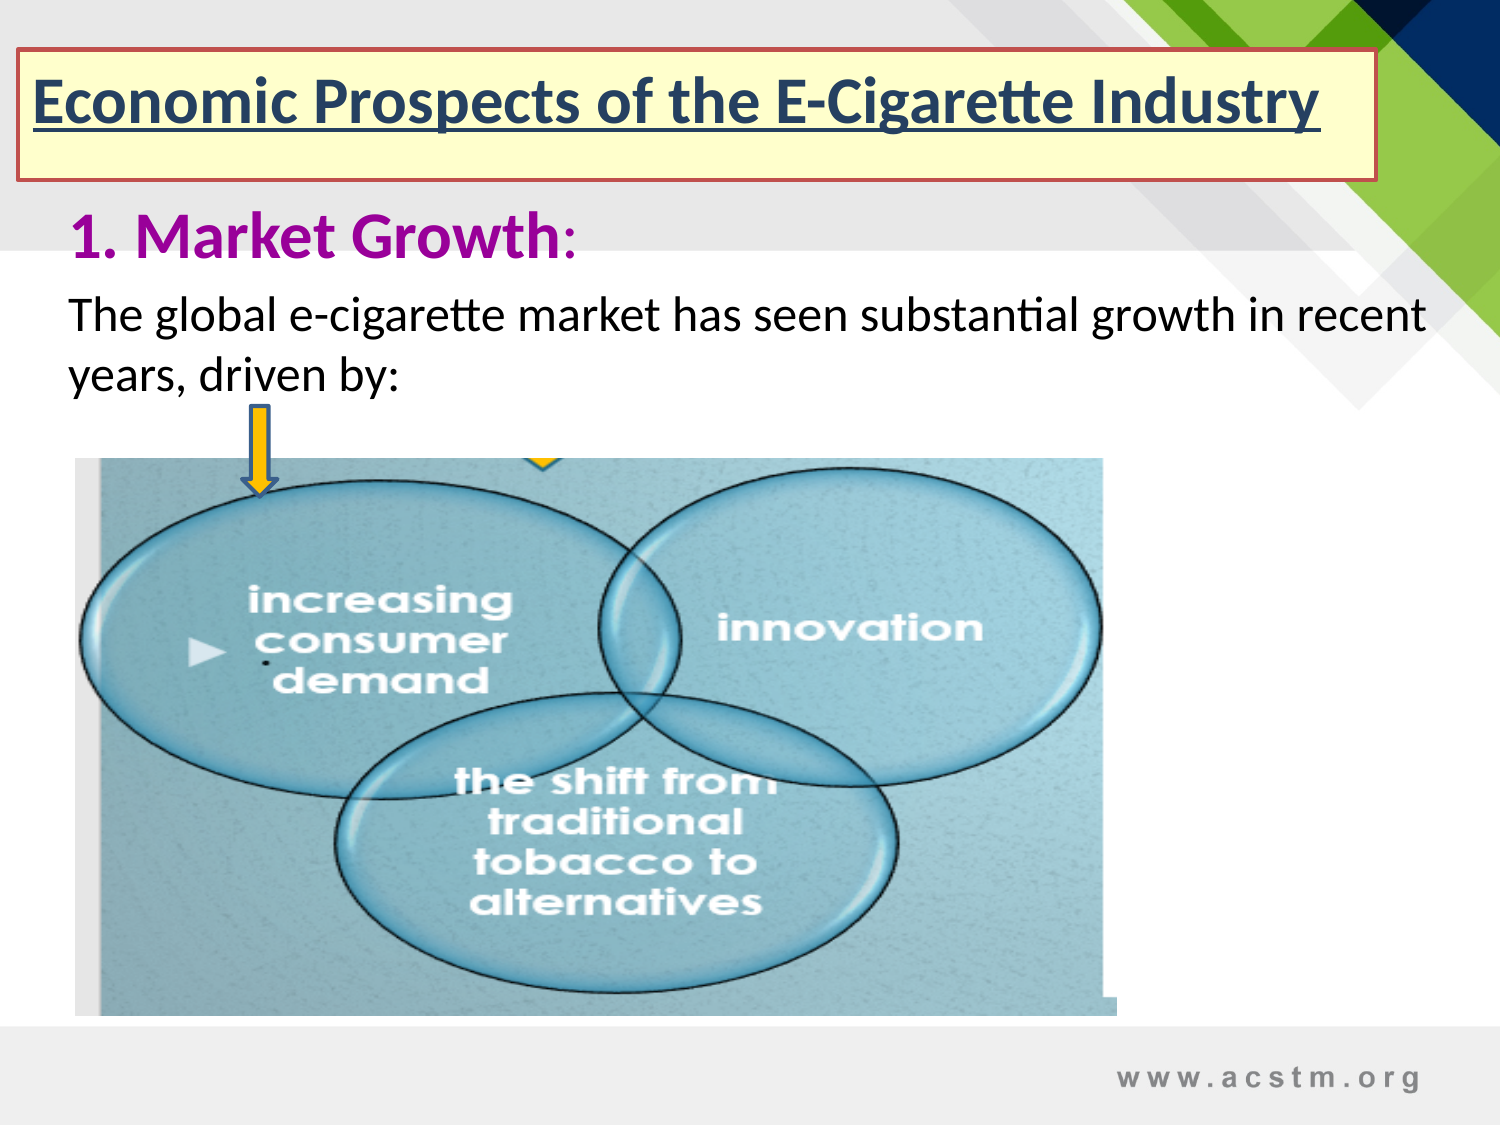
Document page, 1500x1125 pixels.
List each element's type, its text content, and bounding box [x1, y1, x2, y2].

list 1. Market Growth: The global e-cigarette market has seen substantial growth in recent years, driven by: [53, 184, 1459, 927]
text_box Economic Prospects of the E-Cigarette Industry [16, 47, 1378, 182]
picture [0, 0, 1500, 1125]
text_box [248, 403, 271, 457]
